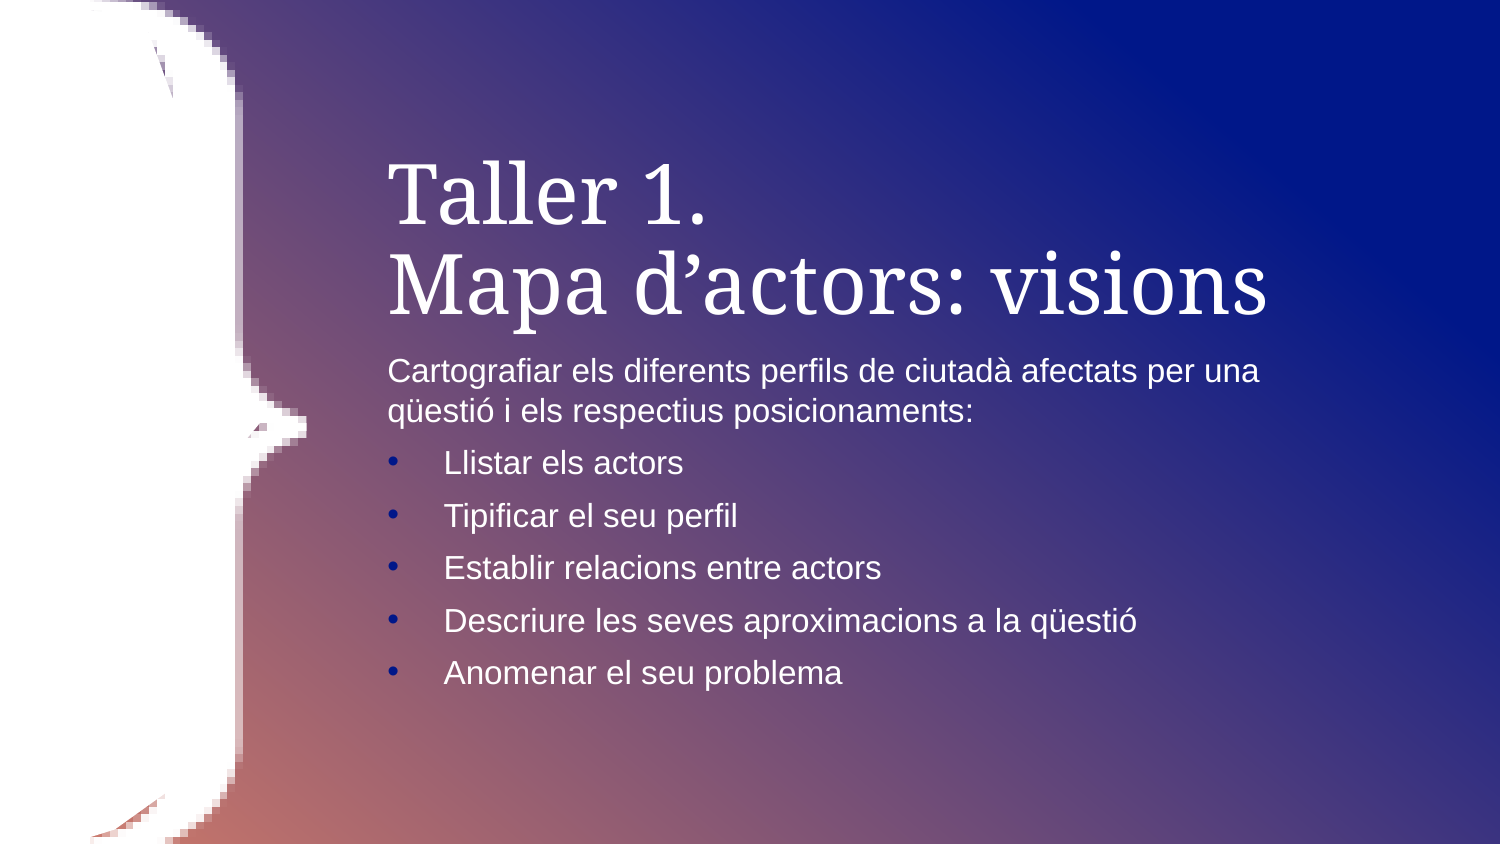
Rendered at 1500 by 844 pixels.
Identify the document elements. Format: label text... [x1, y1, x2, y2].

list Cartografiar els diferents perfils de ciutadà afectats per una qüestió i els respectius posicionaments: Llistar els actors Tipificar el seu perfil Establir relacions entre actors Descriure les seves aproximacions a la qüestió Anomenar el seu problema [372, 341, 1385, 602]
title Taller 1. Mapa d’actors: visions [372, 80, 1385, 341]
